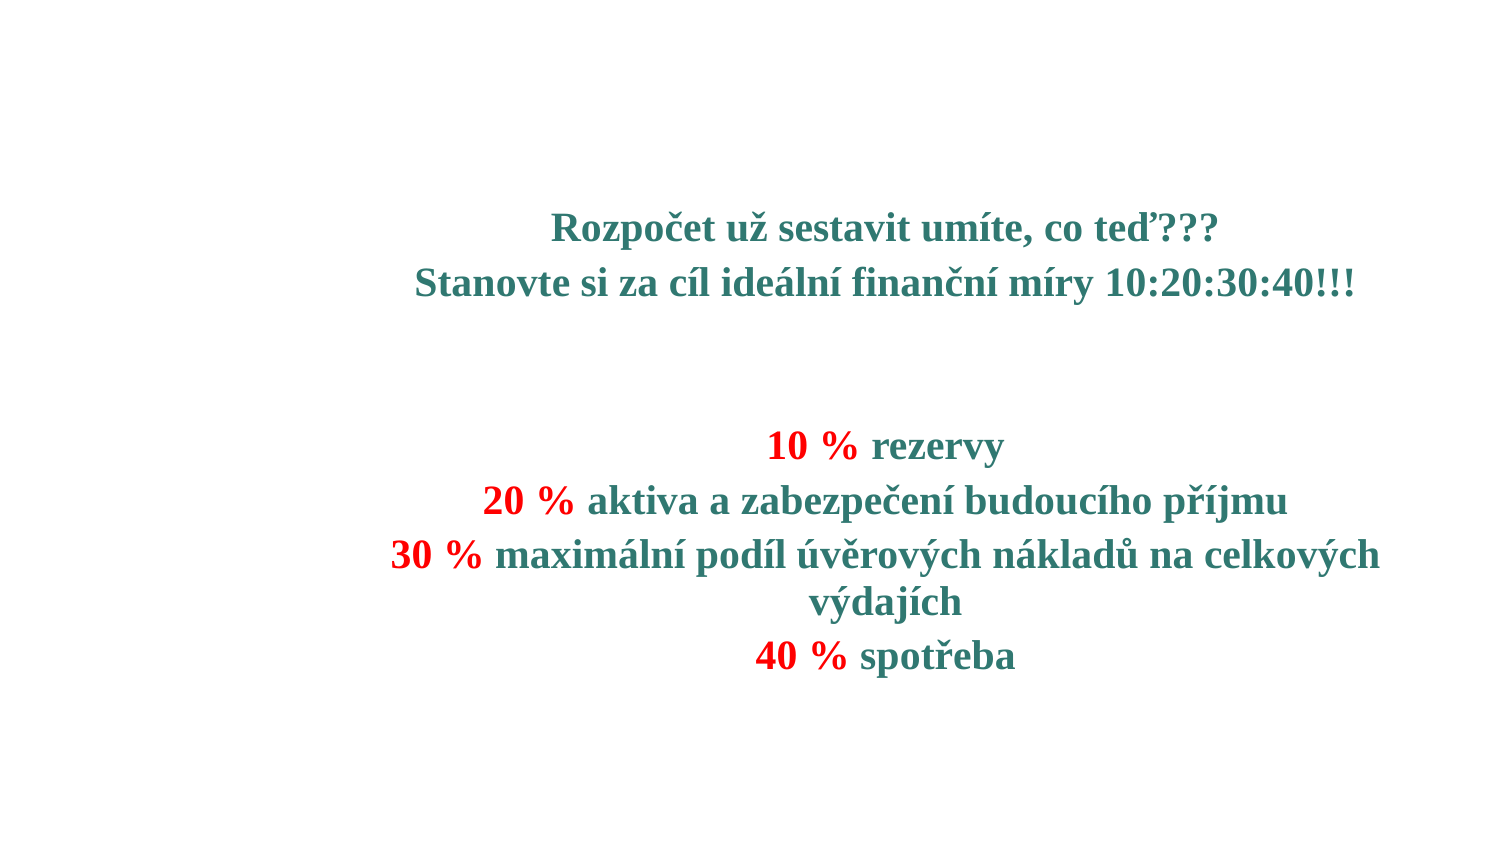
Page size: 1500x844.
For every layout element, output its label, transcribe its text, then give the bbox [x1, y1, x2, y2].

list Rozpočet už sestavit umíte, co teď??? Stanovte si za cíl ideální finanční míry 10:20:30:40!!! 10 % rezervy 20 % aktiva a zabezpečení budoucího příjmu 30 % maximální podíl úvěrových nákladů na celkových výdajích 40 % spotřeba [312, 196, 1459, 729]
